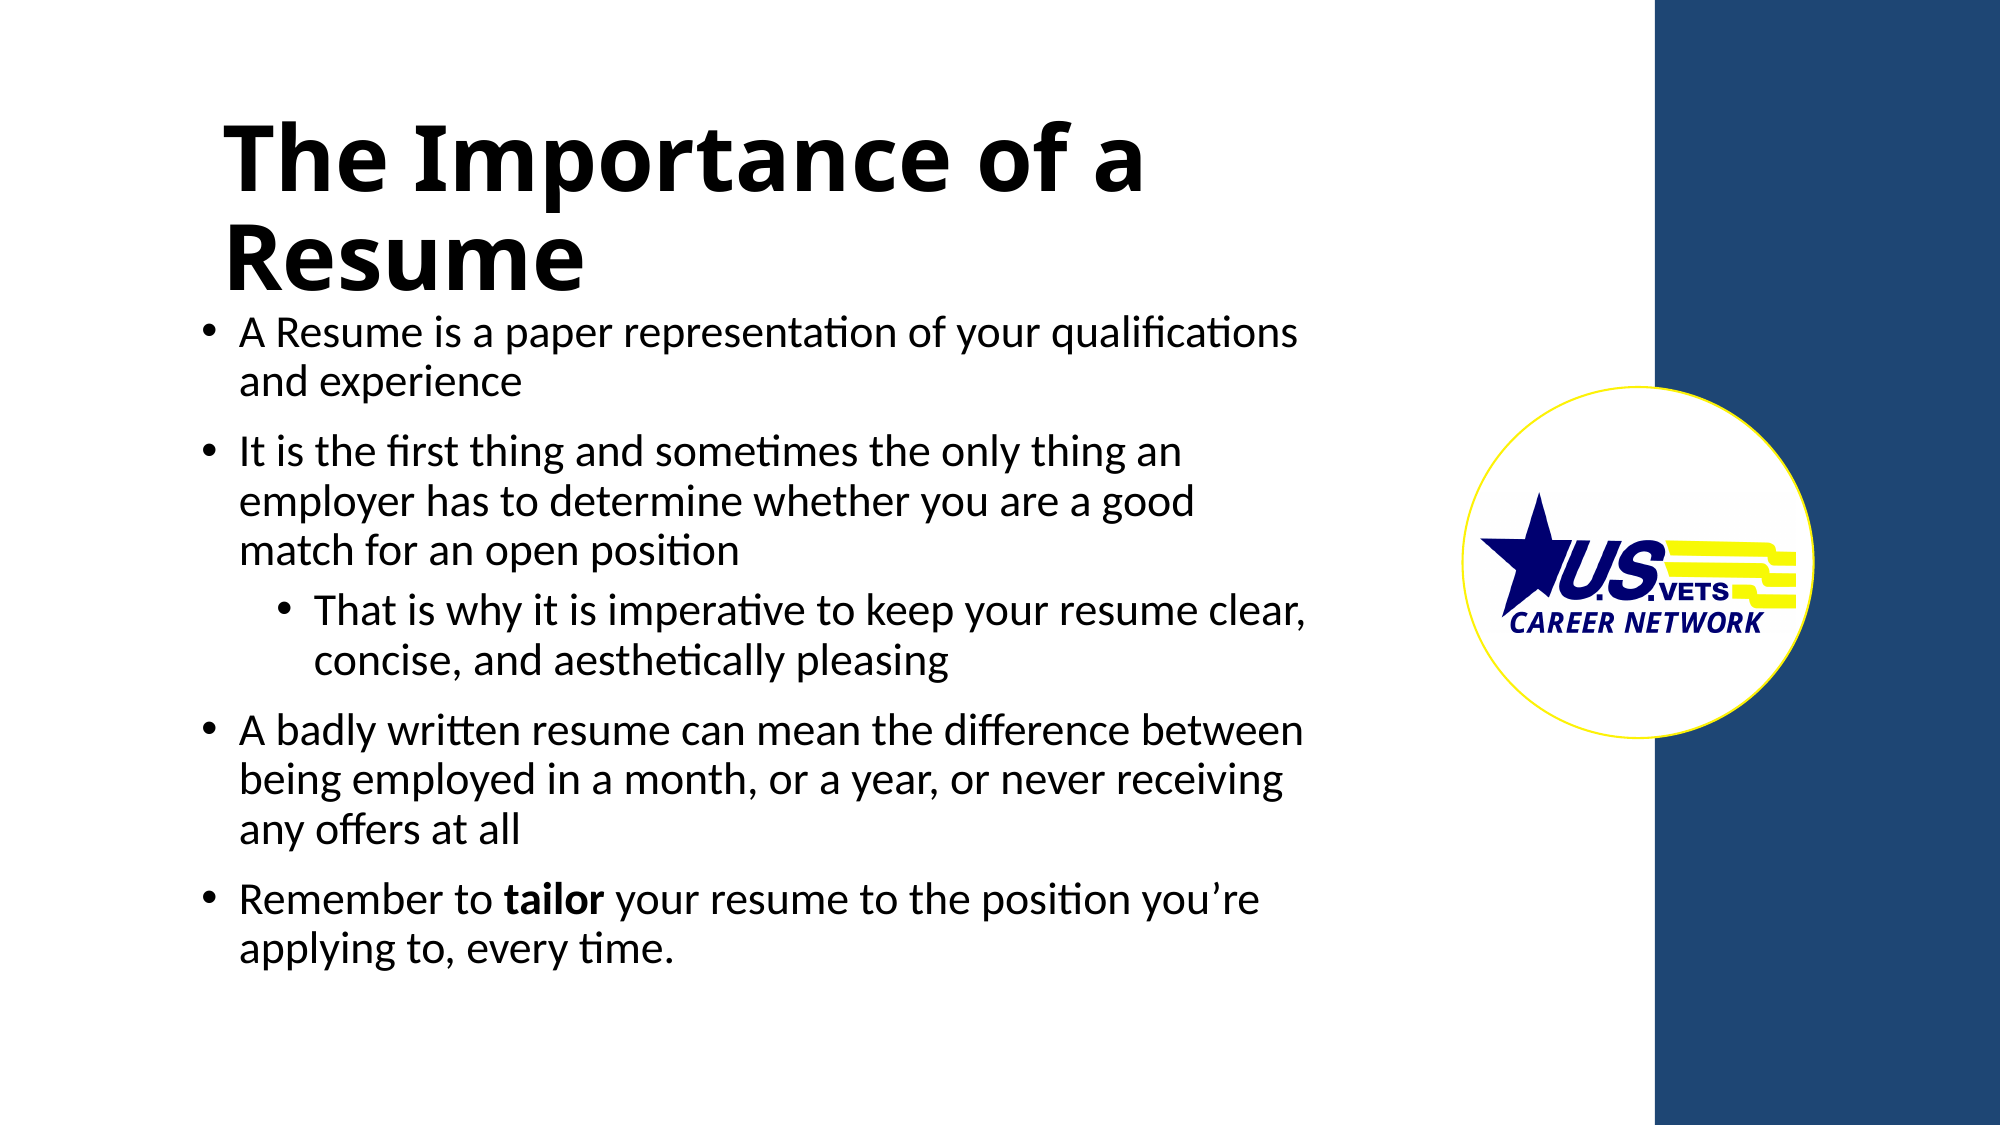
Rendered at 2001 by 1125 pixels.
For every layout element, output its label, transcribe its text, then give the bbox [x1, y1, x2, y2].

list A Resume is a paper representation of your qualifications and experience It is the first thing and sometimes the only thing an employer has to determine whether you are a good match for an open position That is why it is imperative to keep your resume clear, concise, and aesthetically pleasing A badly written resume can mean the difference between being employed in a month, or a year, or never receiving any offers at all Remember to tailor your resume to the position you’re applying to, every time. [186, 260, 1324, 1022]
text_box [1461, 385, 1815, 740]
title The Importance of a Resume [207, 102, 1434, 321]
text_box [1654, 0, 2000, 1125]
picture [1480, 492, 1797, 633]
